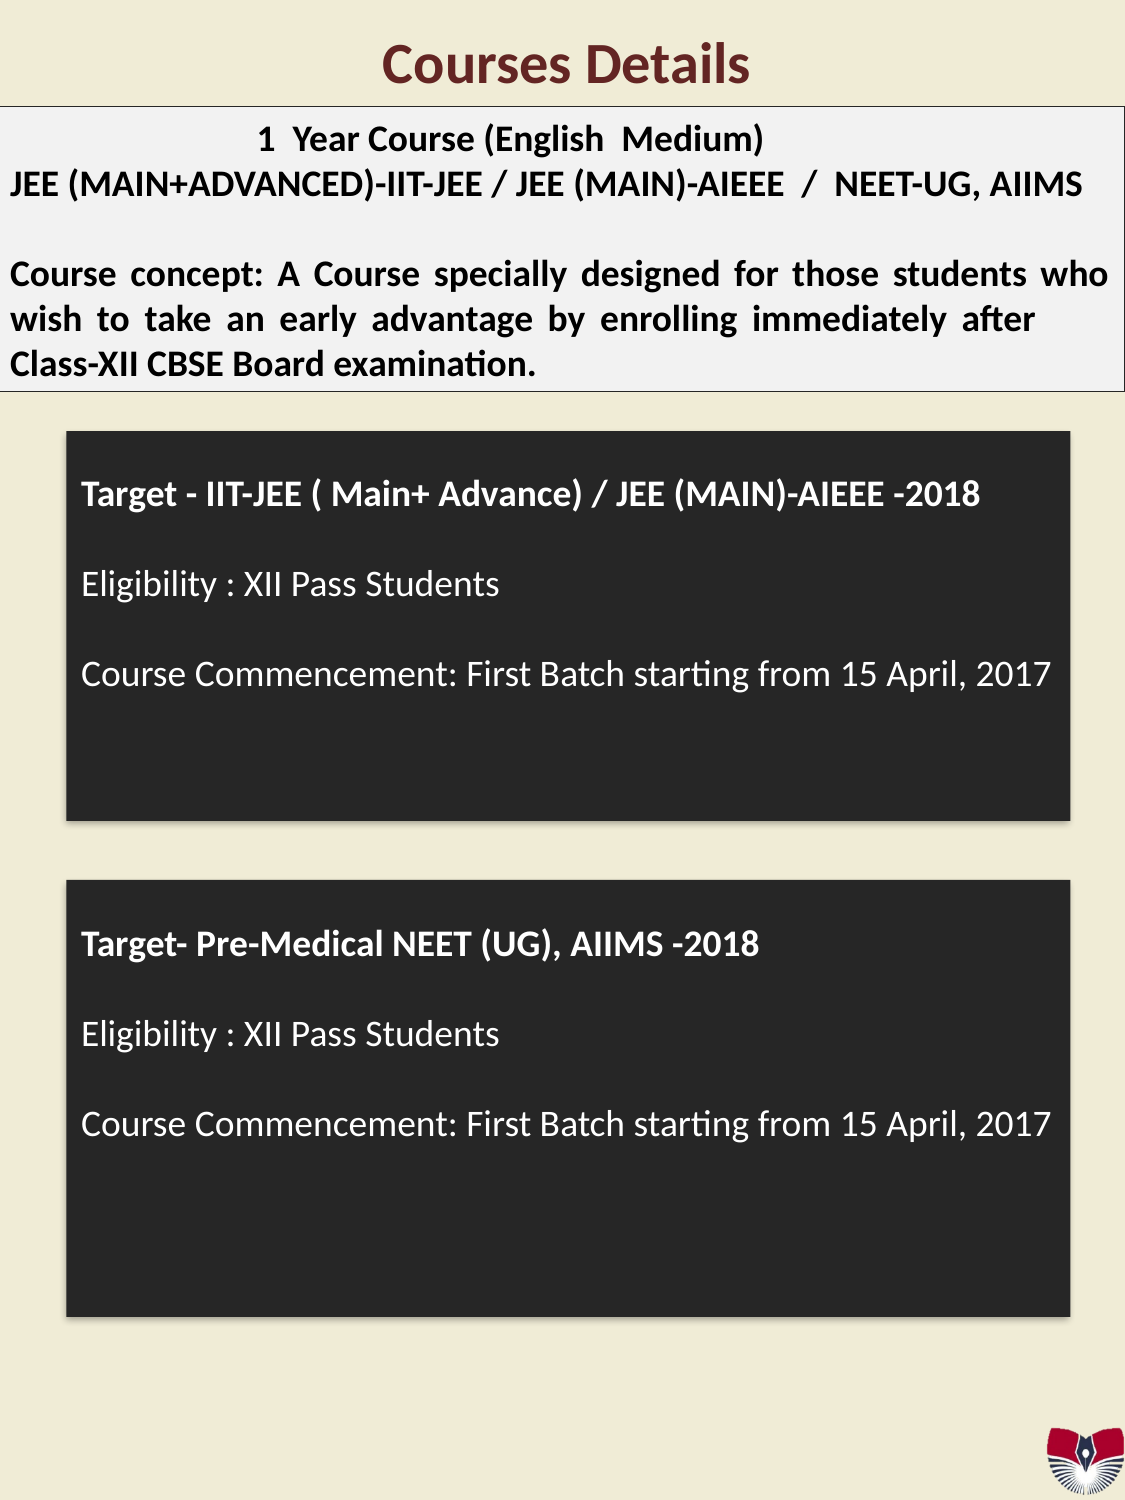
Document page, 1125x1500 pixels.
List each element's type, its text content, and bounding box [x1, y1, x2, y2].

text_box Target - IIT-JEE ( Main+ Advance) / JEE (MAIN)-AIEEE -2018 Eligibility : XII Pass Students Course Commencement: First Batch starting from 15 April, 2017 [64, 429, 1072, 823]
text_box Target- Pre-Medical NEET (UG), AIIMS -2018 Eligibility : XII Pass Students Course Commencement: First Batch starting from 15 April, 2017 [64, 878, 1072, 1319]
picture [1034, 1423, 1125, 1500]
text_box Courses Details [196, 17, 965, 103]
text_box 1 Year Course (English Medium) JEE (MAIN+ADVANCED)-IIT-JEE / JEE (MAIN)-AIEEE / NEET-UG, AIIMS Course concept: A Course specially designed for those students who wish to take an early advantage by enrolling immediately after Class-XII CBSE Board examination. [0, 106, 1125, 392]
